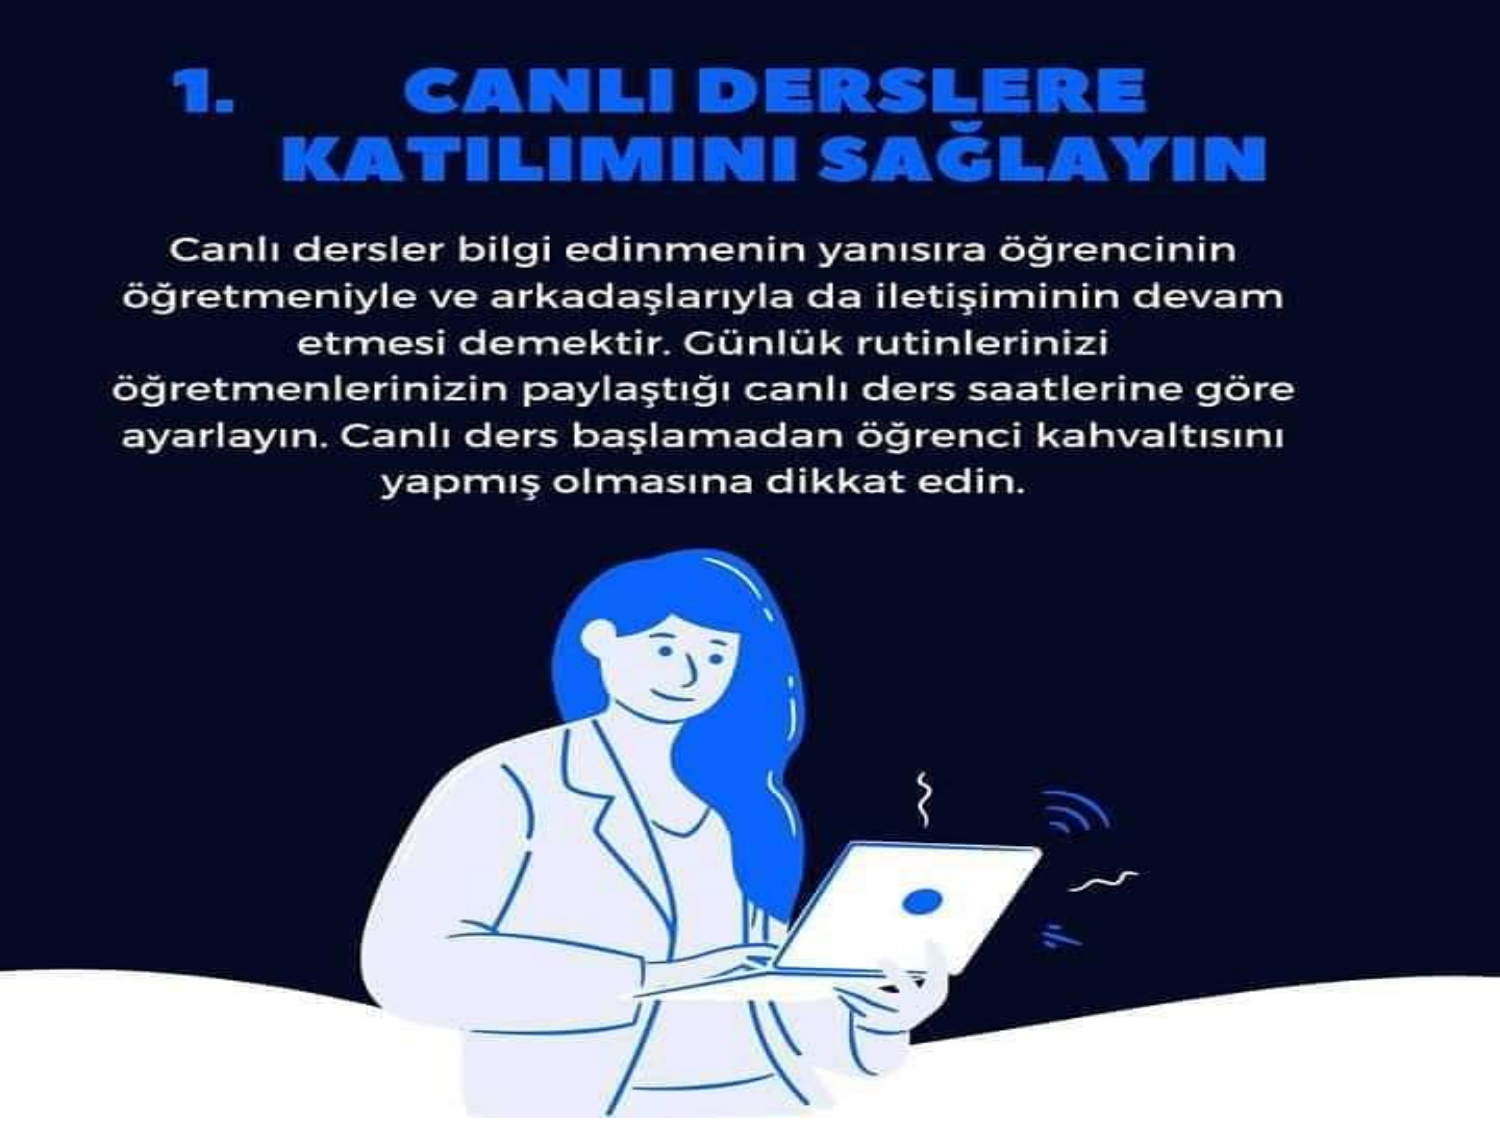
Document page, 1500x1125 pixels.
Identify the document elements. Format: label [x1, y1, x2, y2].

list [0, 0, 1500, 1118]
